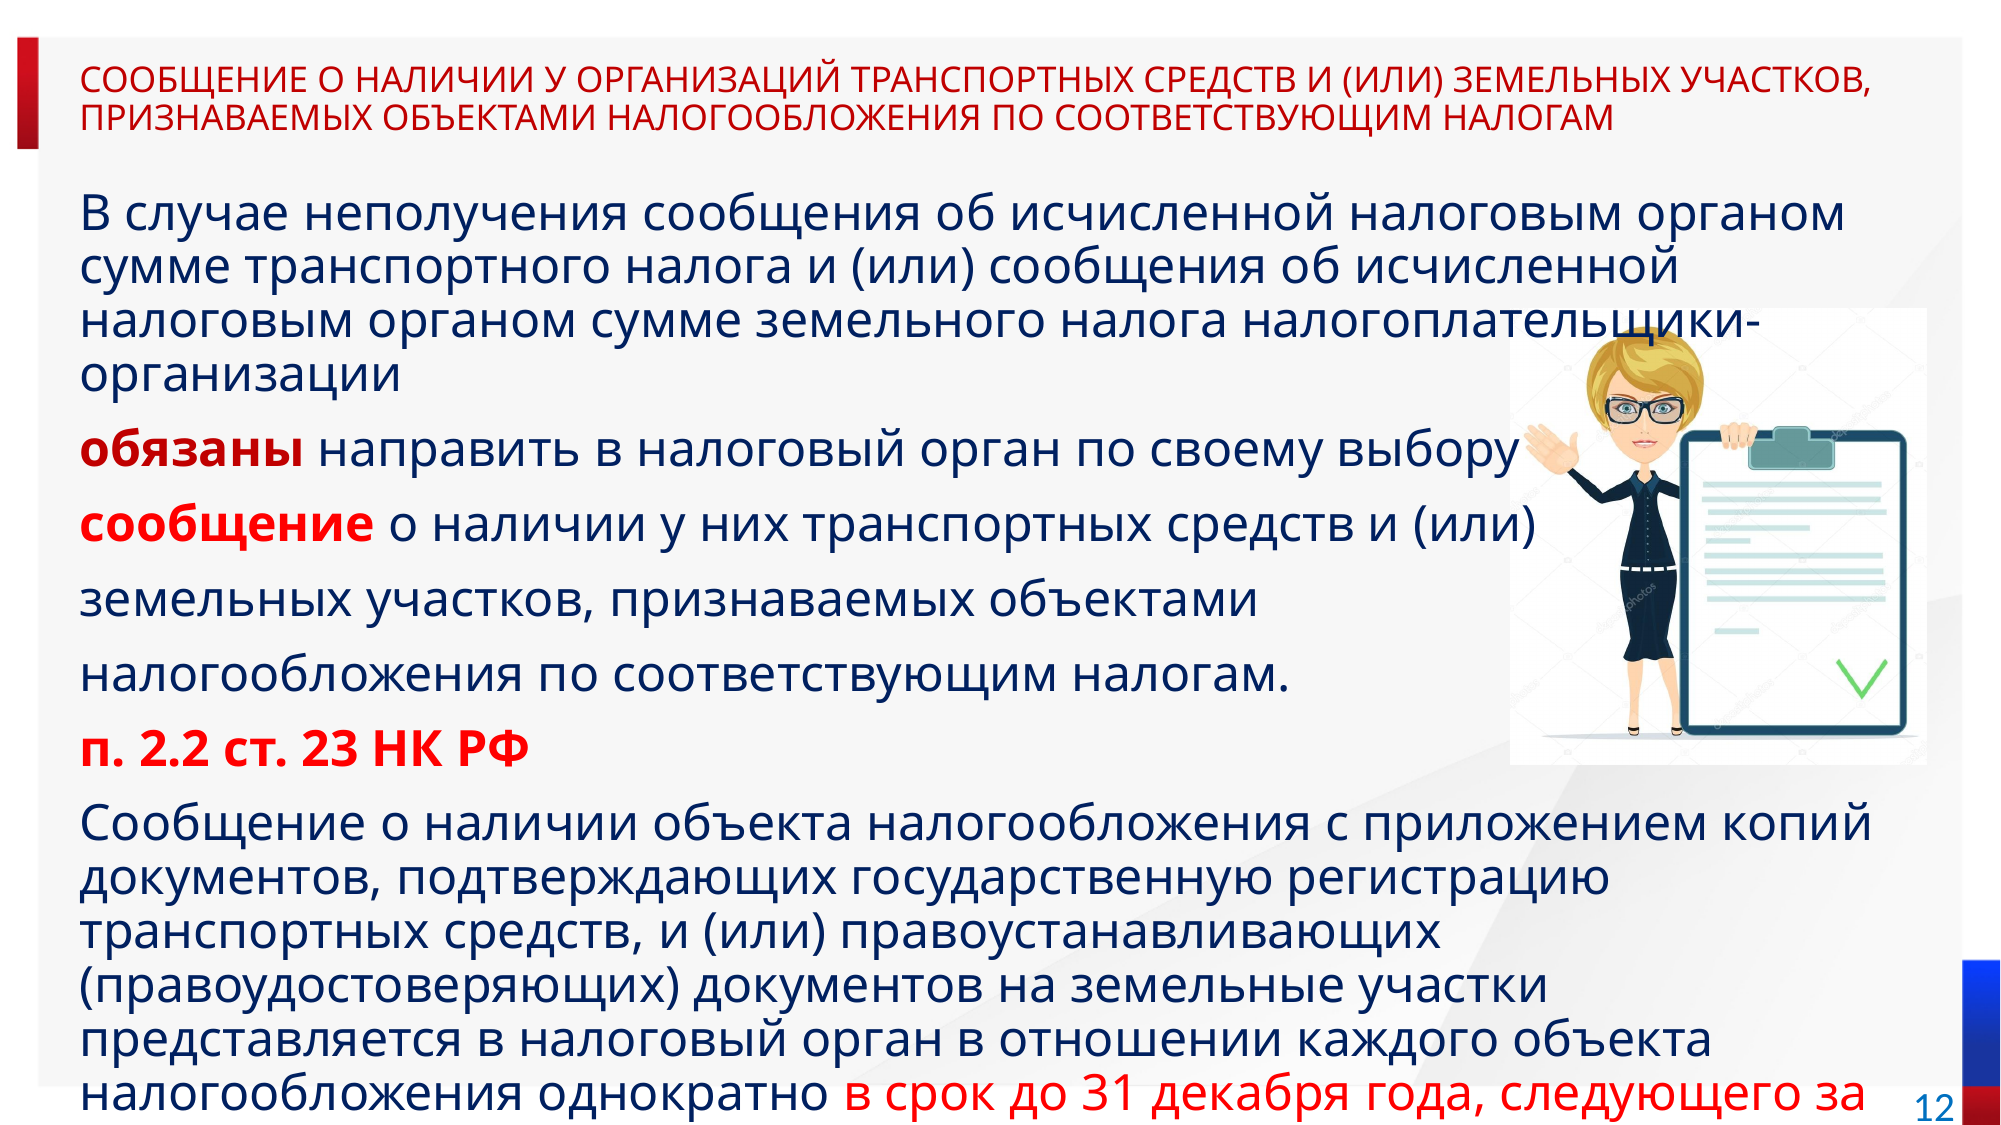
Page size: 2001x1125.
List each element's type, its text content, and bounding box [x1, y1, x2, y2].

picture [1510, 308, 1927, 765]
slide_number 12 [1839, 1065, 1971, 1125]
picture [0, 0, 2001, 1125]
title сообщение о наличии у Организаций транспортных средств и (или) земельных участков, признаваемых объектами налогообложения по соответствующим налогам [64, 42, 1933, 158]
list В случае неполучения сообщения об исчисленной налоговым органом сумме транспортного налога и (или) сообщения об исчисленной налоговым органом сумме земельного налога налогоплательщики-организации обязаны направить в налоговый орган по своему выбору сообщение о наличии у них транспортных средств и (или) земельных участков, признаваемых объектами налогообложения по соответствующим налогам. п. 2.2 ст. 23 НК РФ Сообщение о наличии объекта налогообложения с приложением копий документов, подтверждающих государственную регистрацию транспортных средств, и (или) правоустанавливающих (правоудостоверяющих) документов на земельные участки представляется в налоговый орган в отношении каждого объекта налогообложения однократно в срок до 31 декабря года, следующего за истекшим налоговым периодом. [64, 179, 1933, 1066]
